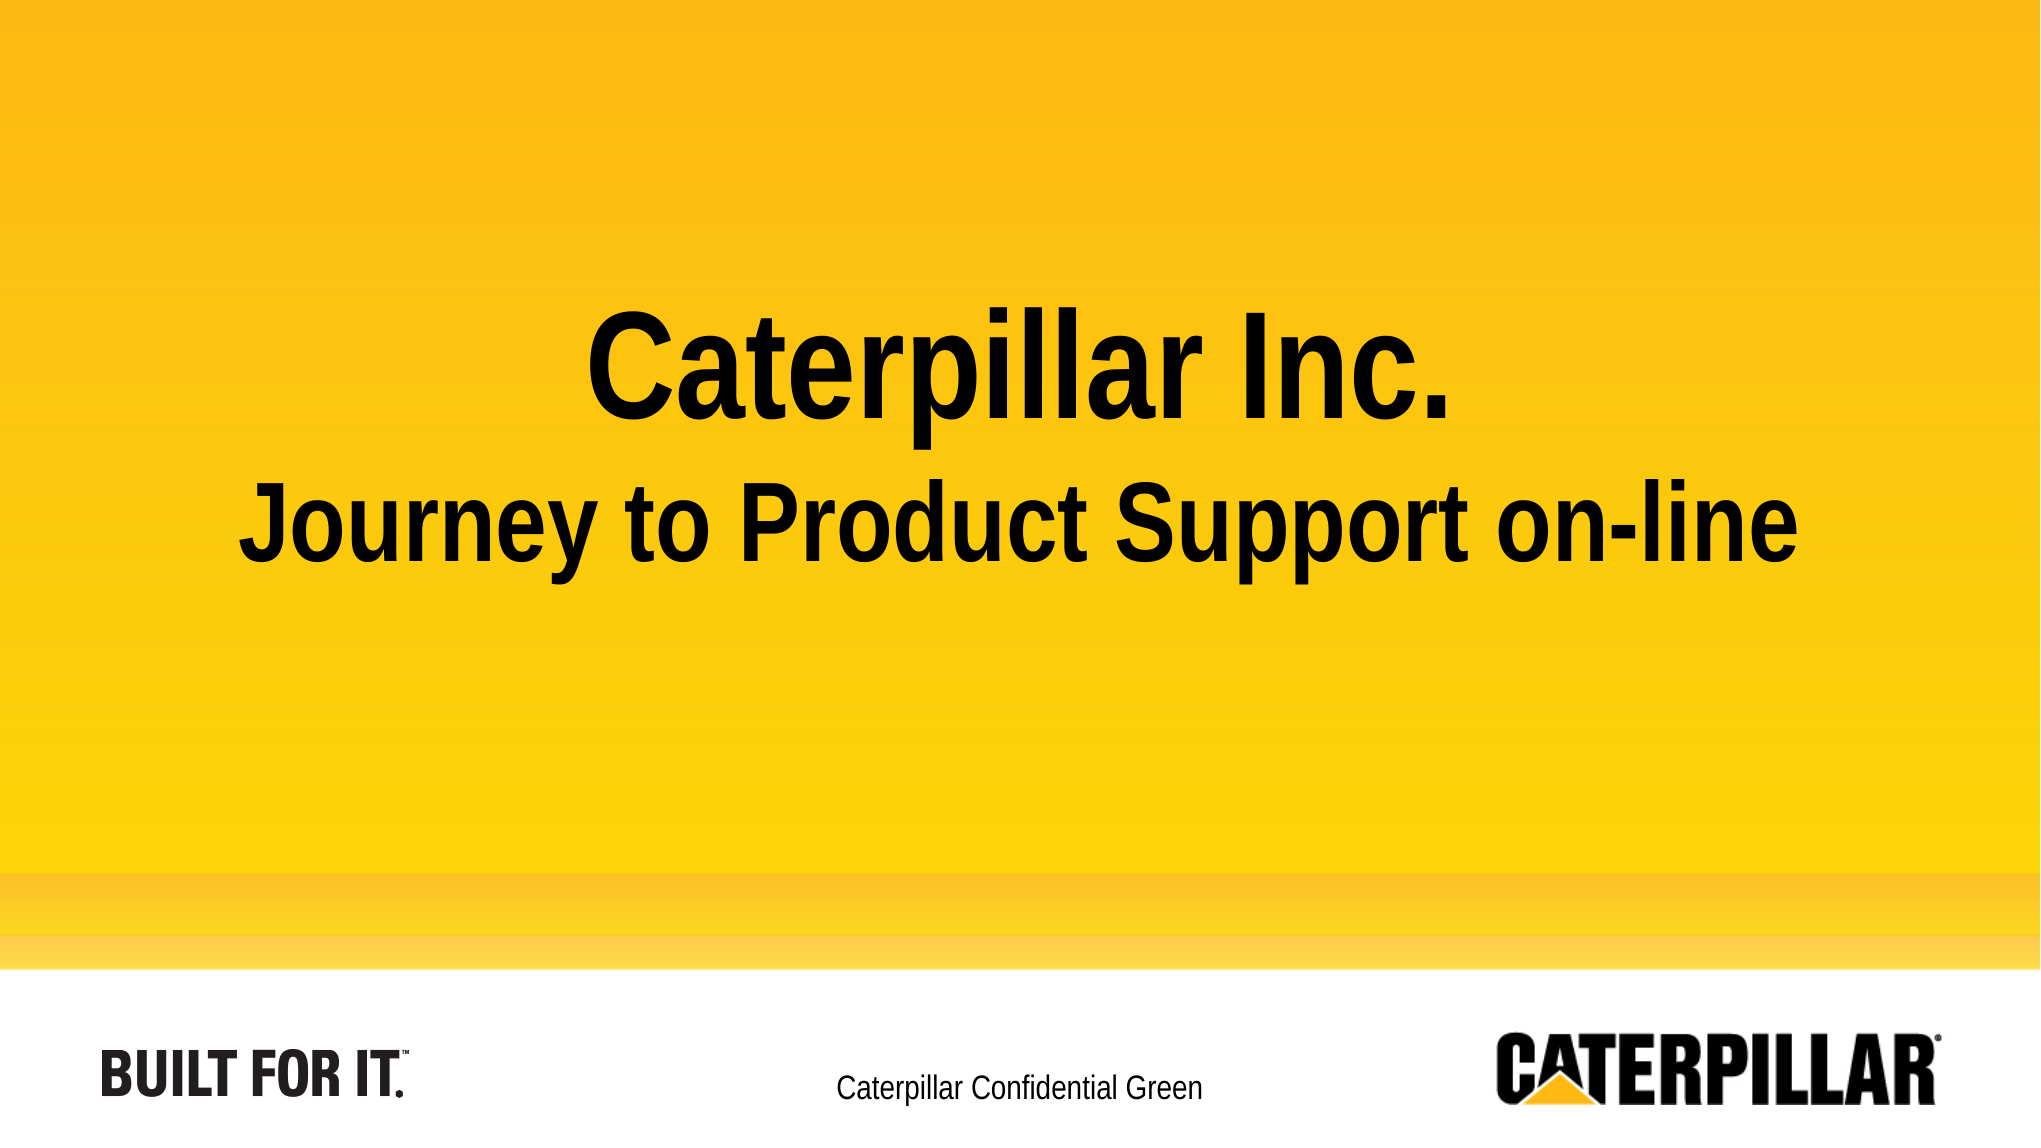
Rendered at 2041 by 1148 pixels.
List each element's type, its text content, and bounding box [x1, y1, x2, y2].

title Caterpillar Inc. Journey to Product Support on-line [153, 301, 1887, 548]
picture [0, 0, 2041, 1105]
